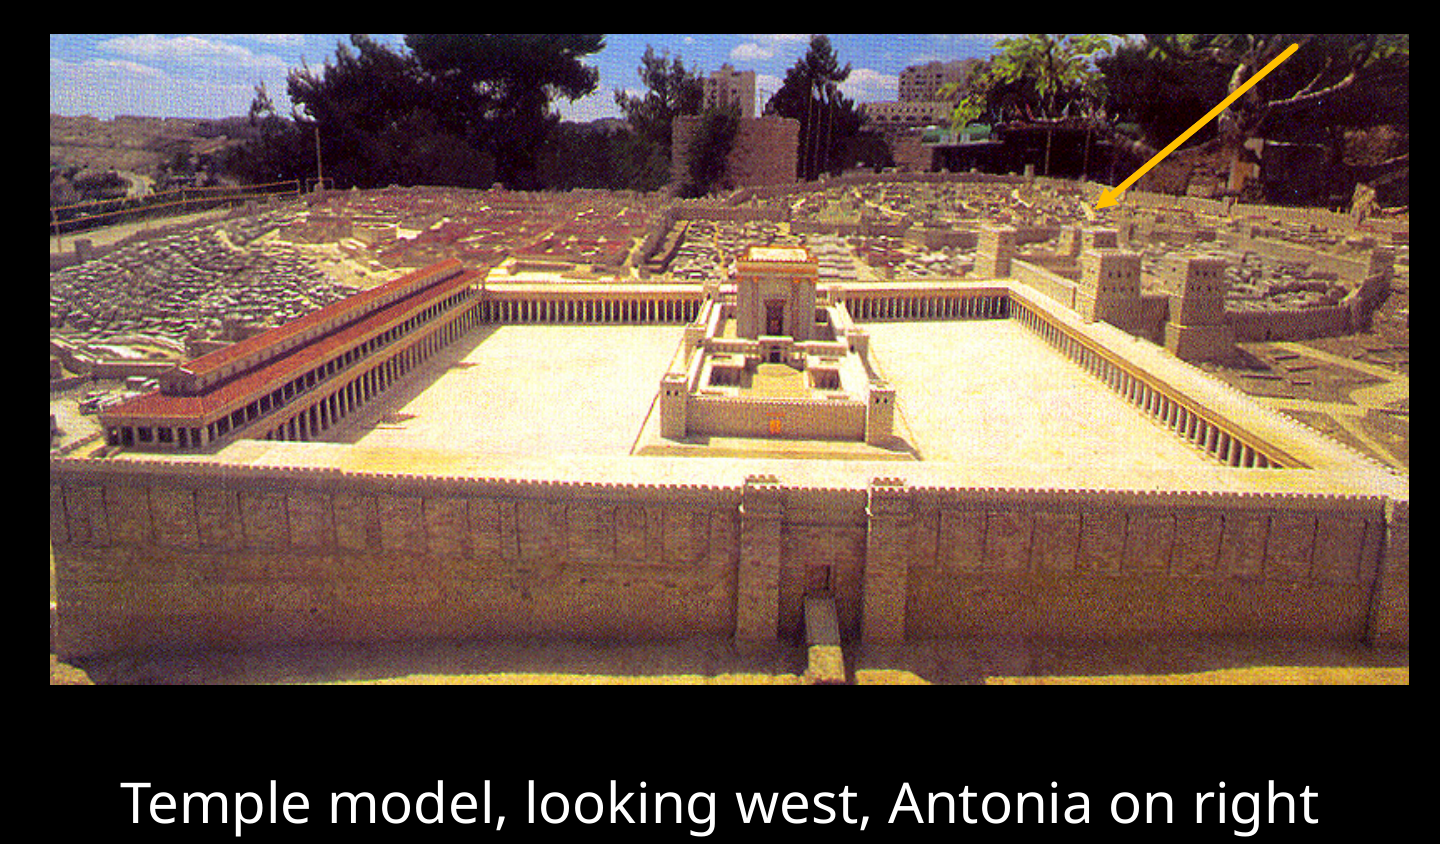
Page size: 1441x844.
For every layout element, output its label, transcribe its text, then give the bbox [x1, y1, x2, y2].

picture [50, 34, 1410, 685]
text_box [1094, 46, 1296, 210]
subtitle Temple model, looking west, Antonia on right [32, 0, 1408, 844]
